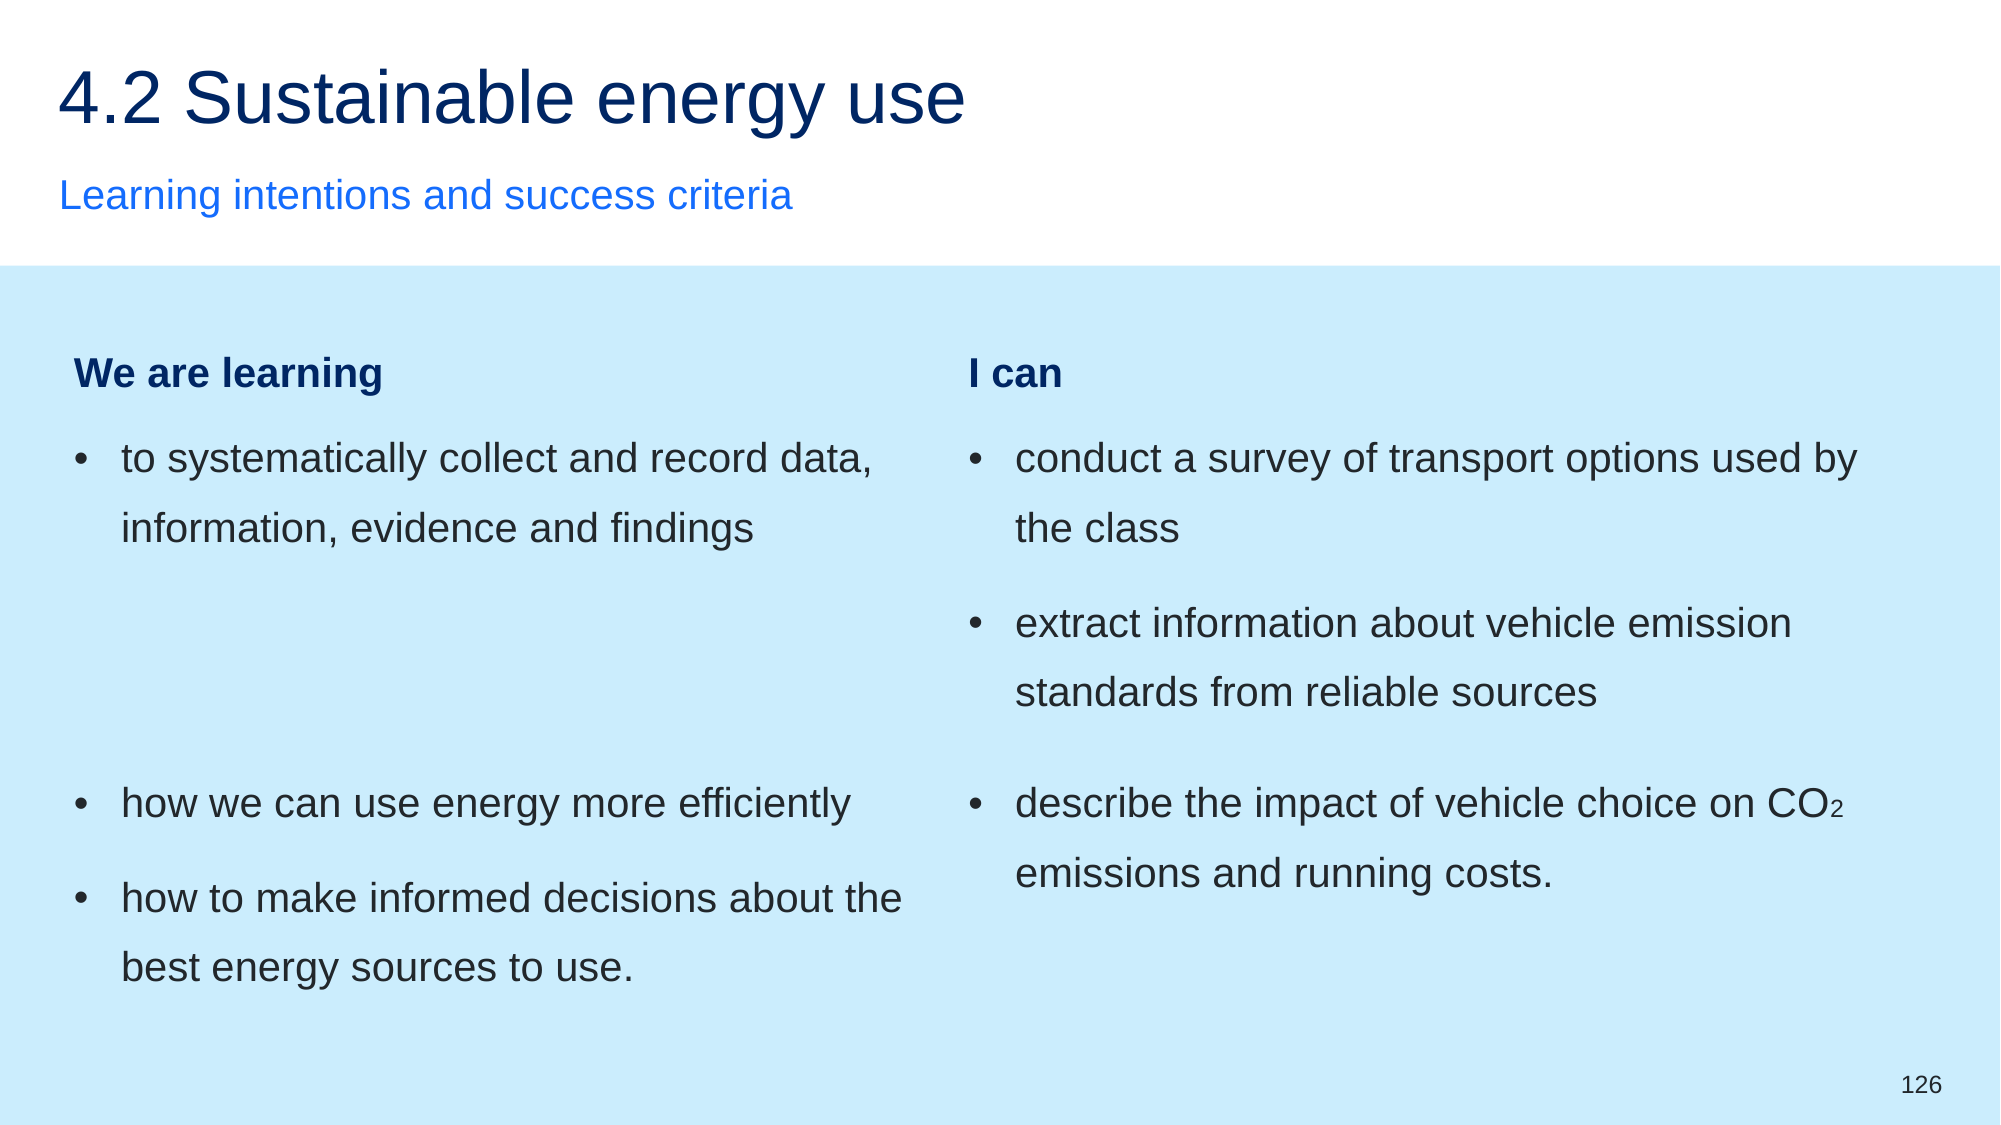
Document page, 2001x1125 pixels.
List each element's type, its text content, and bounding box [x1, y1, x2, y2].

table_header I can [953, 320, 1884, 404]
list Learning intentions and success criteria [59, 166, 1713, 218]
table_cell conduct a survey of transport options used by the class extract information about vehicle emission standards from reliable sources [953, 404, 1884, 749]
title 4.2 Sustainable energy use [59, 59, 1743, 145]
table_cell describe the impact of vehicle choice on CO2 emissions and running costs. [953, 749, 1884, 1009]
slide_number 126 [1824, 1068, 1943, 1099]
table_cell how we can use energy more efficiently how to make informed decisions about the best energy sources to use. [59, 749, 953, 1009]
table_header We are learning [59, 320, 953, 404]
table_cell to systematically collect and record data, information, evidence and findings [59, 404, 953, 749]
